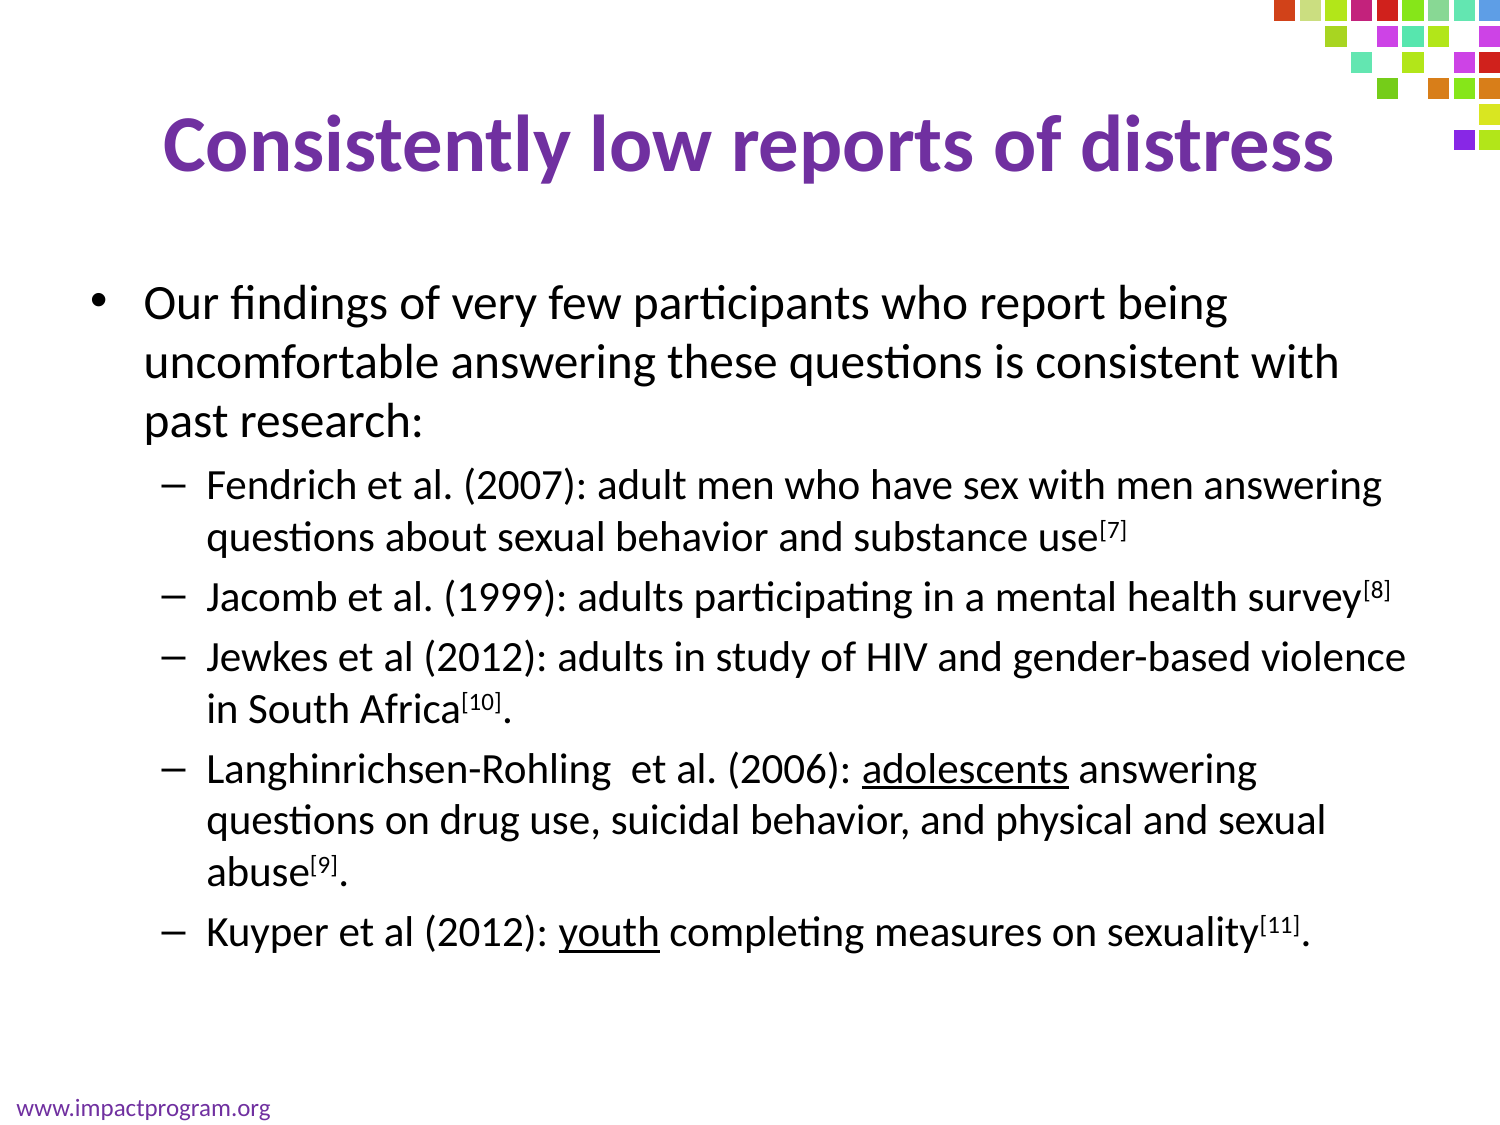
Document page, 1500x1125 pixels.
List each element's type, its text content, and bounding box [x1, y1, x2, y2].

list Our findings of very few participants who report being uncomfortable answering these questions is consistent with past research: Fendrich et al. (2007): adult men who have sex with men answering questions about sexual behavior and substance use[7] Jacomb et al. (1999): adults participating in a mental health survey[8] Jewkes et al (2012): adults in study of HIV and gender-based violence in South Africa[10]. Langhinrichsen-Rohling et al. (2006): adolescents answering questions on drug use, suicidal behavior, and physical and sexual abuse[9]. Kuyper et al (2012): youth completing measures on sexuality[11]. [75, 262, 1425, 1005]
title Consistently low reports of distress [75, 45, 1425, 233]
